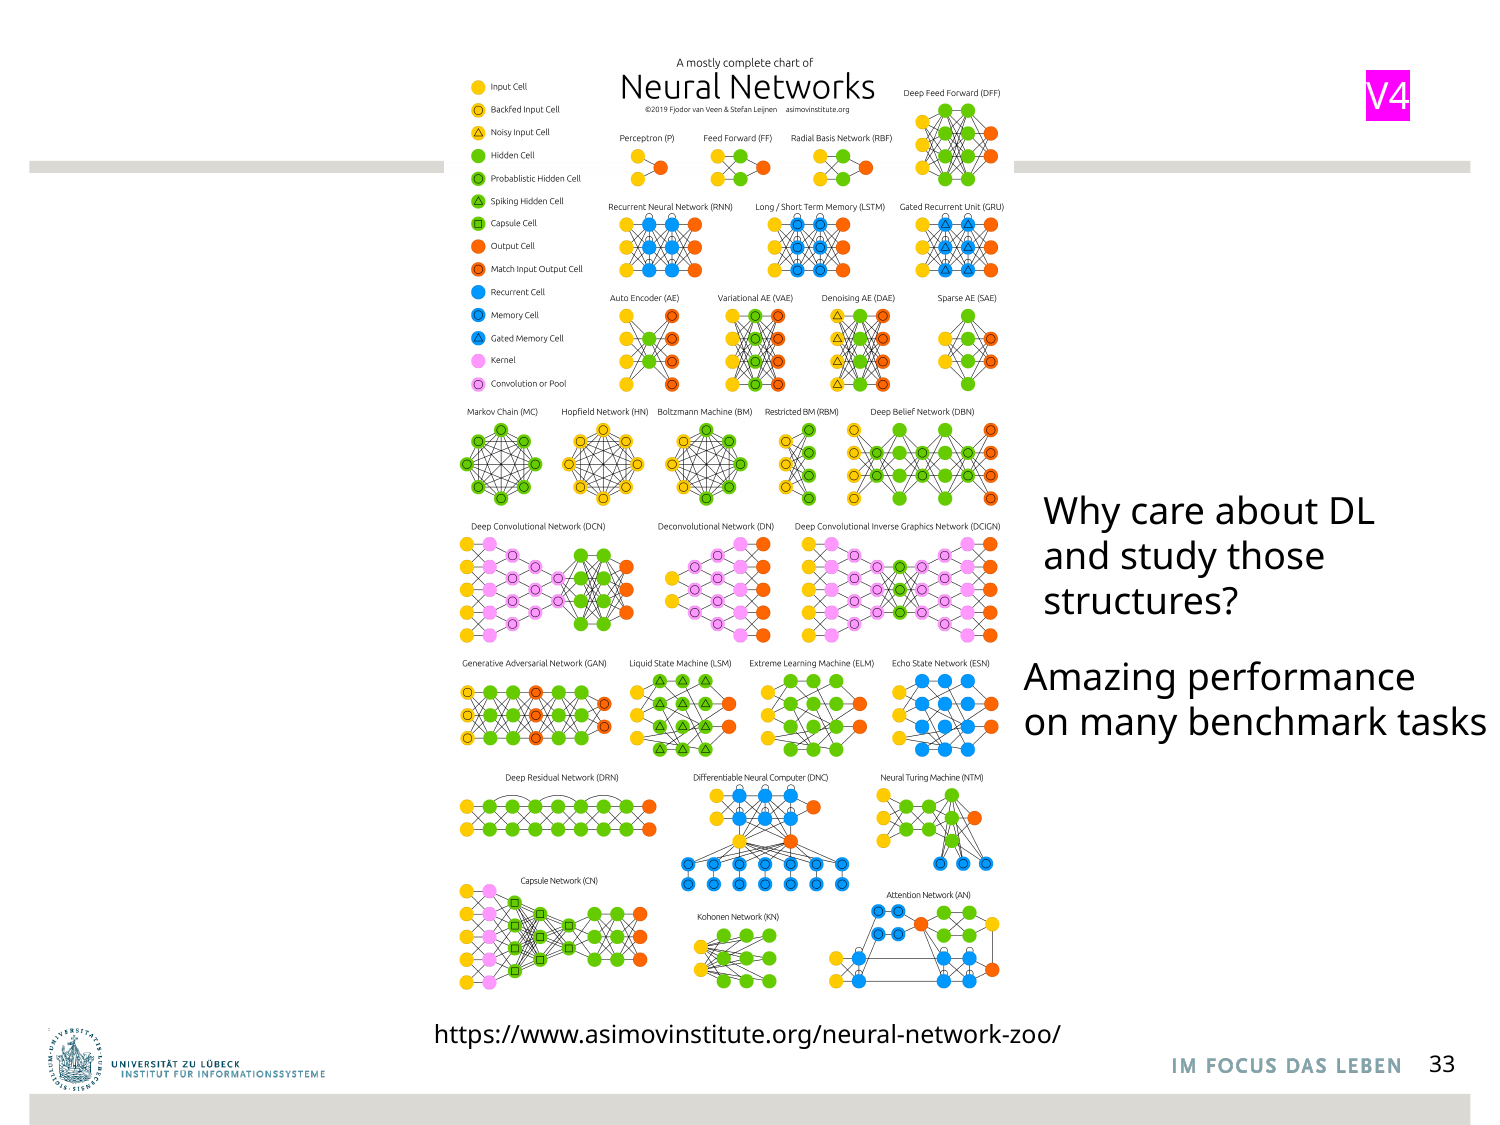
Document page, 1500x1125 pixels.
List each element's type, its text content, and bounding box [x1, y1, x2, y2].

text_box V4 [1351, 64, 1425, 125]
picture [1173, 1058, 1305, 1073]
slide_number 33 [1305, 1050, 1471, 1083]
text_box Why care about DL and study those structures? [1028, 479, 1448, 645]
picture [443, 42, 1015, 1012]
text_box Amazing performance on many benchmark tasks [1019, 645, 1500, 750]
text_box https://www.asimovinstitute.org/neural-network-zoo/ [419, 1011, 1170, 1057]
